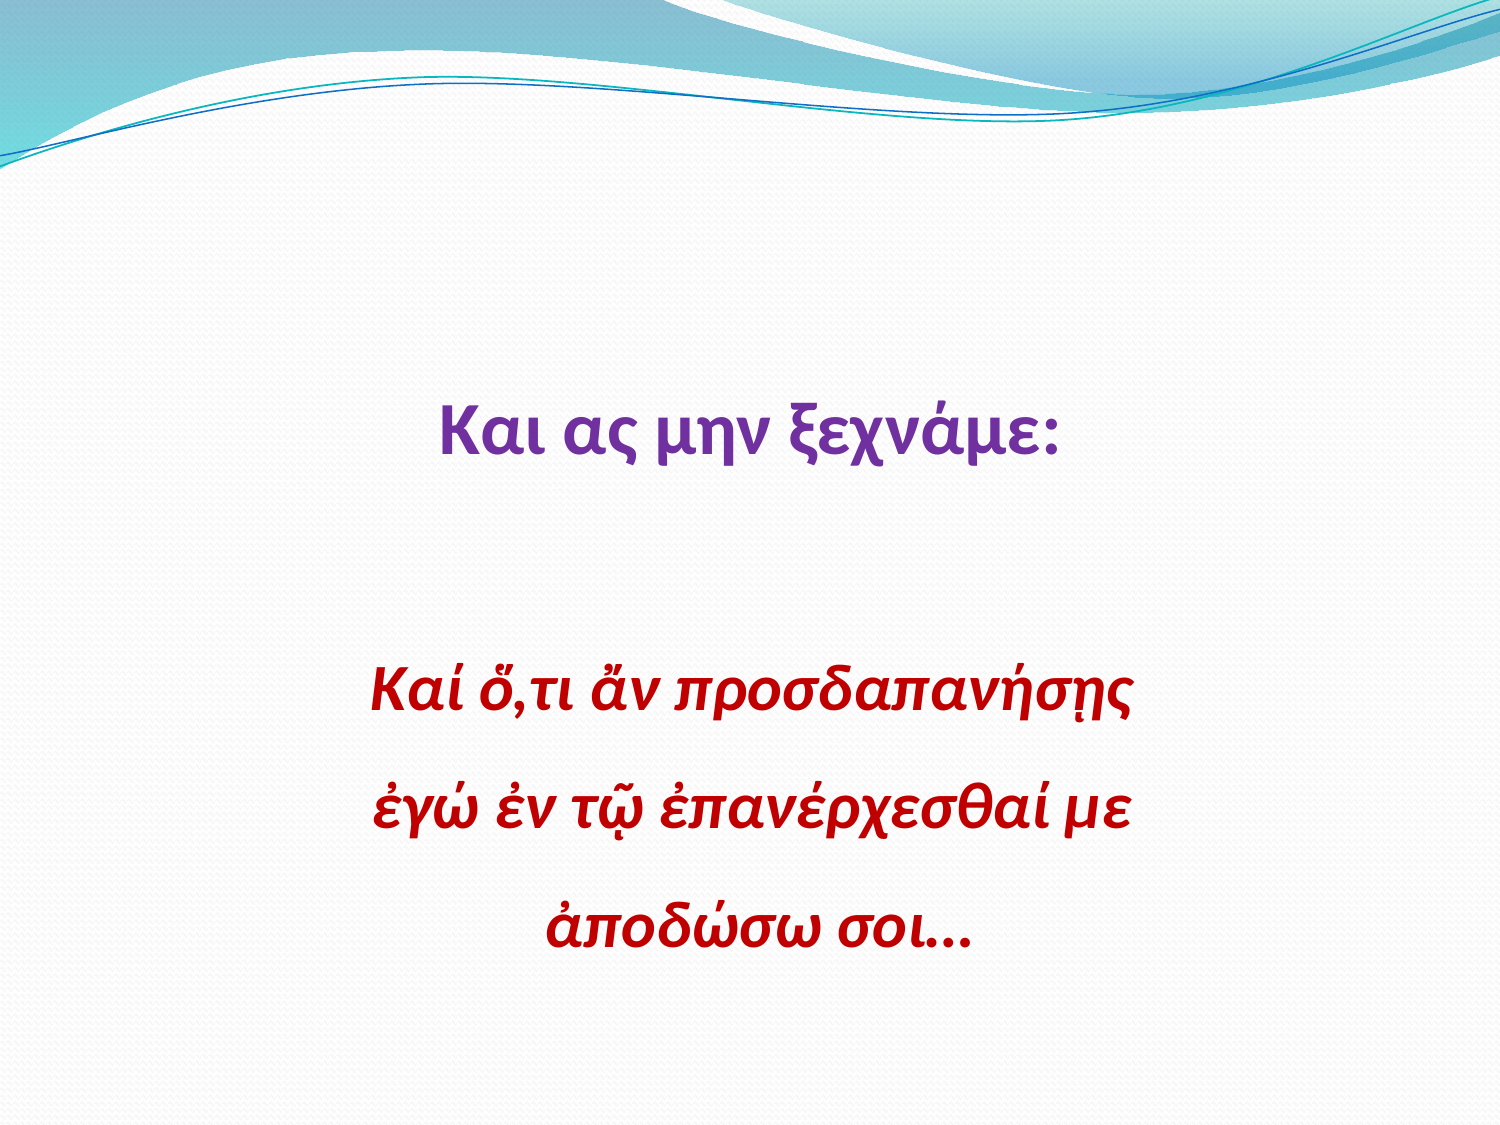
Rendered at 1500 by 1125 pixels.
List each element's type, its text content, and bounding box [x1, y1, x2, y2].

title Και ας μην ξεχνάμε: Καί ὅ,τι ἄν προσδαπανήσῃς ἐγώ ἐν τῷ ἐπανέρχεσθαί με ἀποδώσω σοι… [93, 45, 1425, 961]
